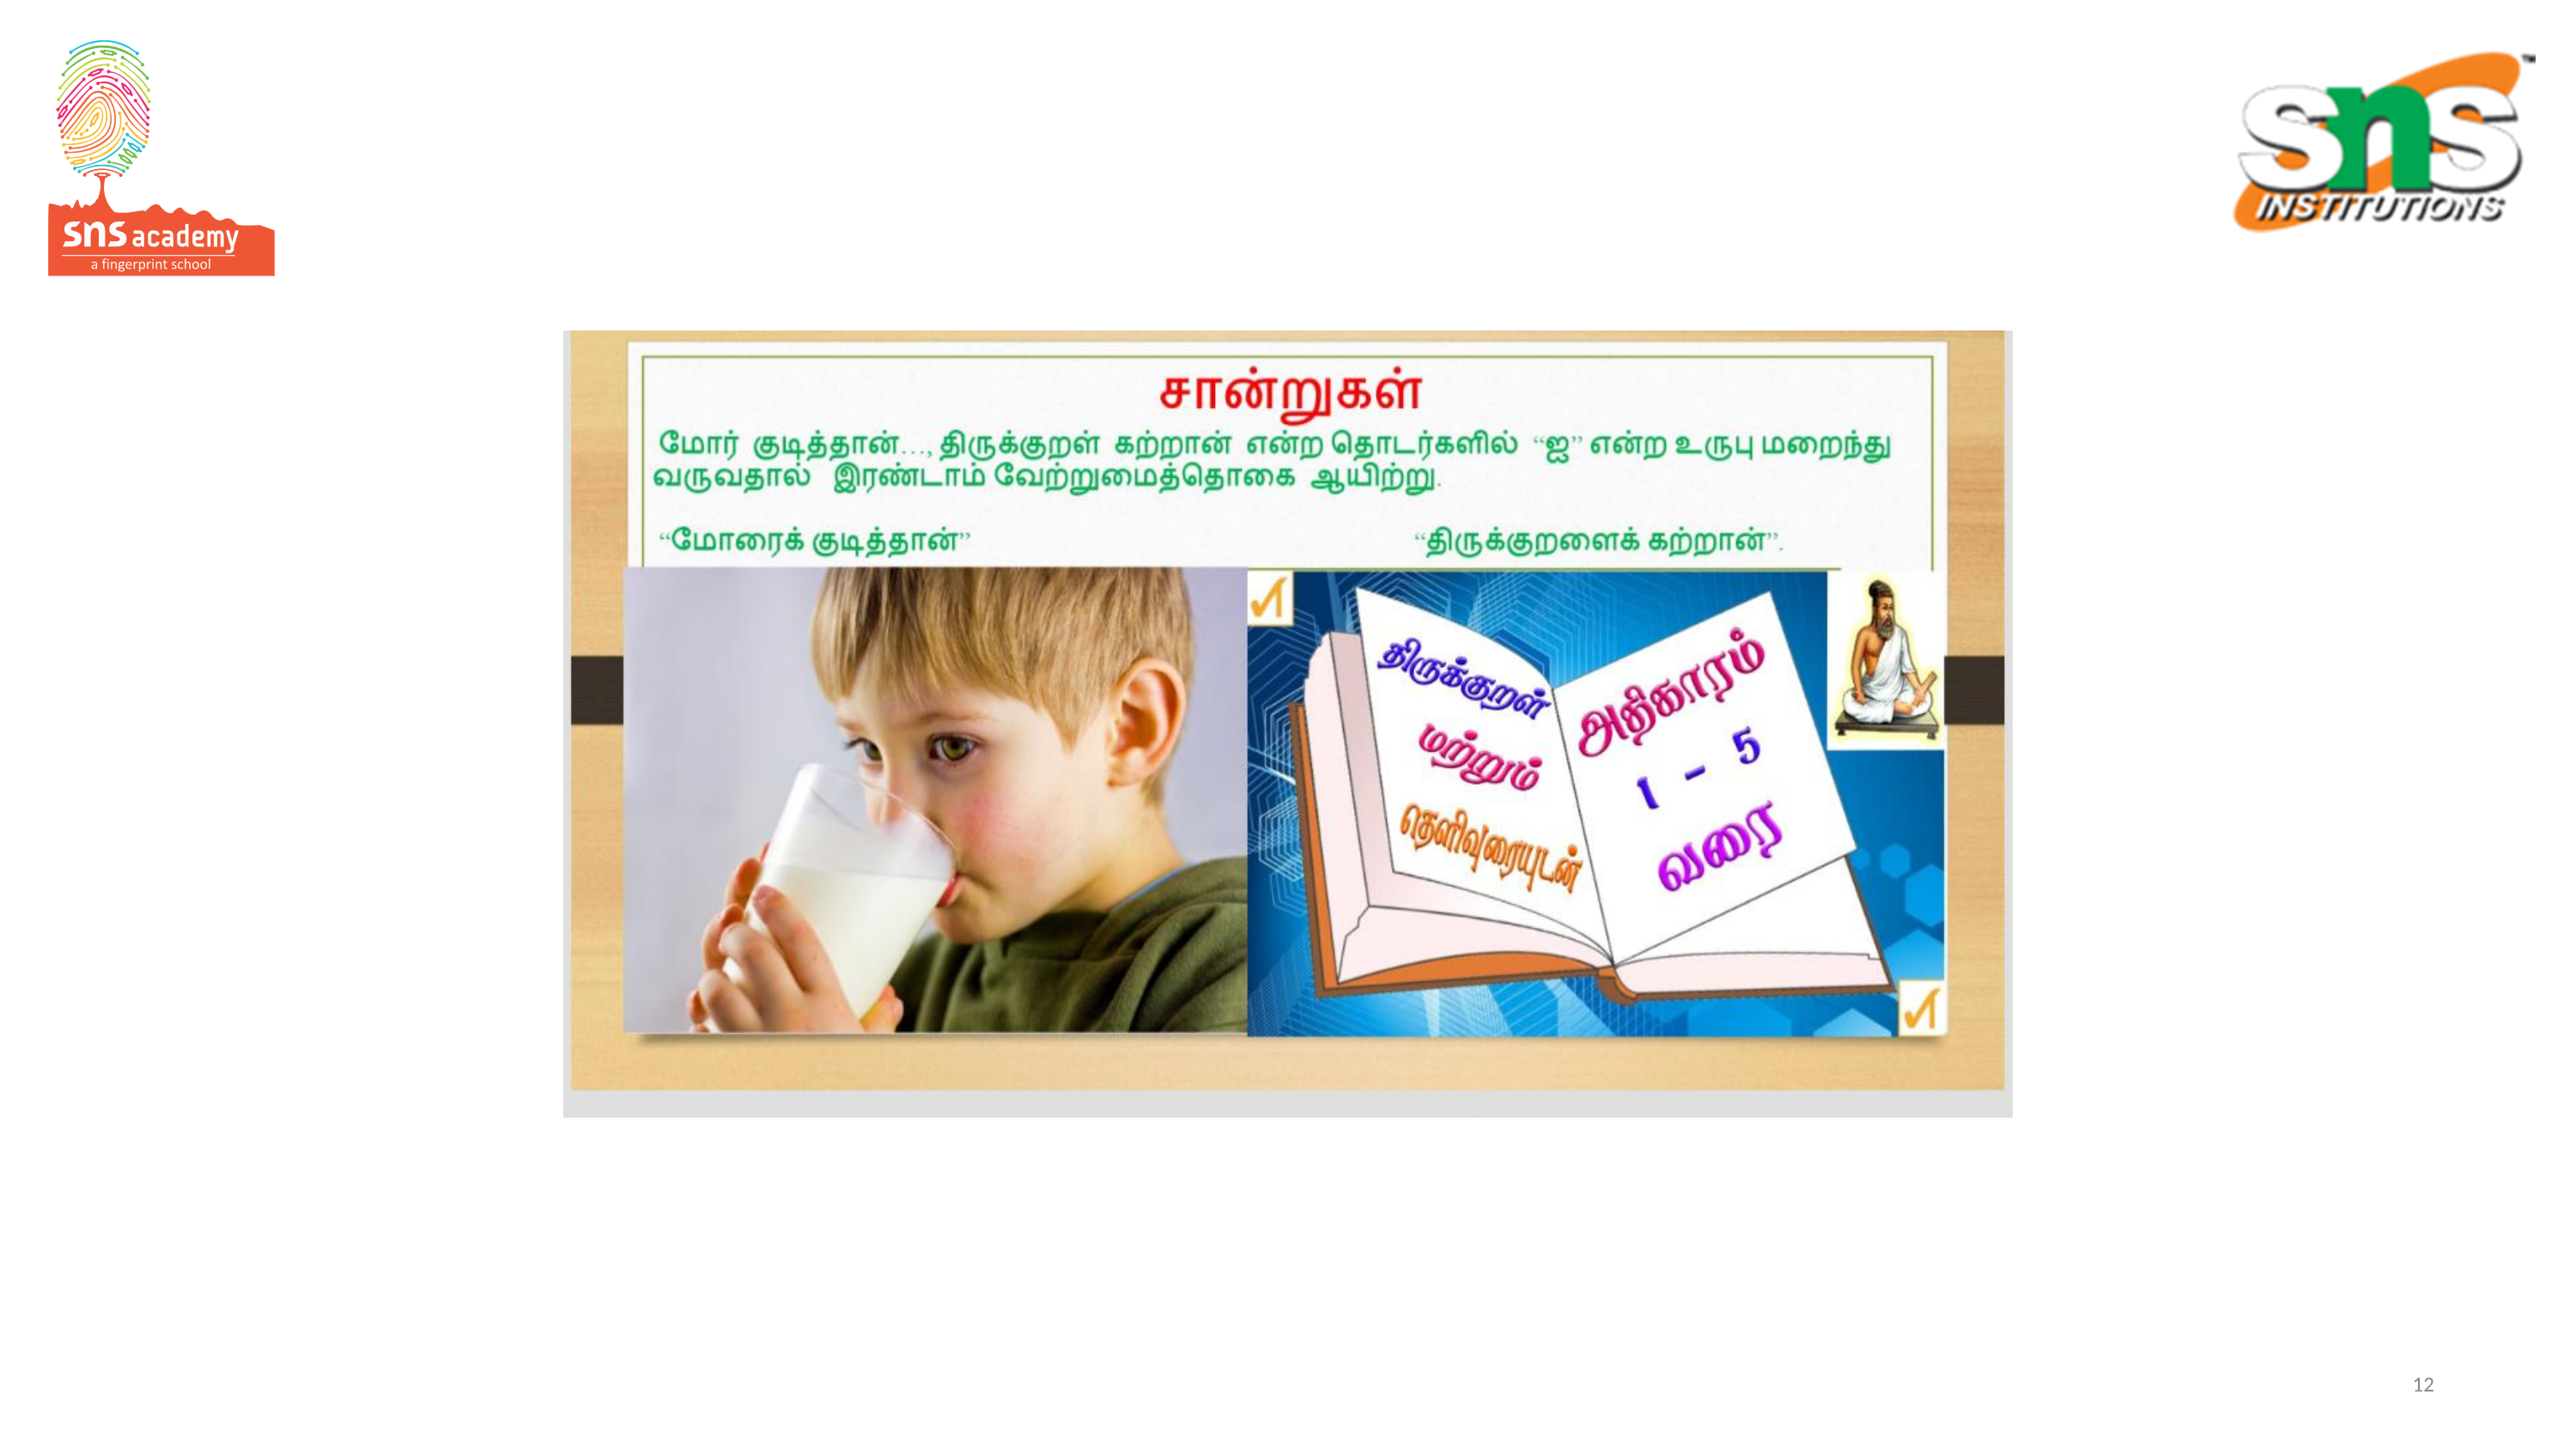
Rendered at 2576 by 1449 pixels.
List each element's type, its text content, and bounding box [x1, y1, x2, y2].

picture [2233, 50, 2536, 233]
slide_number 12 [2146, 1357, 2447, 1410]
picture [38, 33, 280, 285]
picture [563, 330, 2013, 1118]
